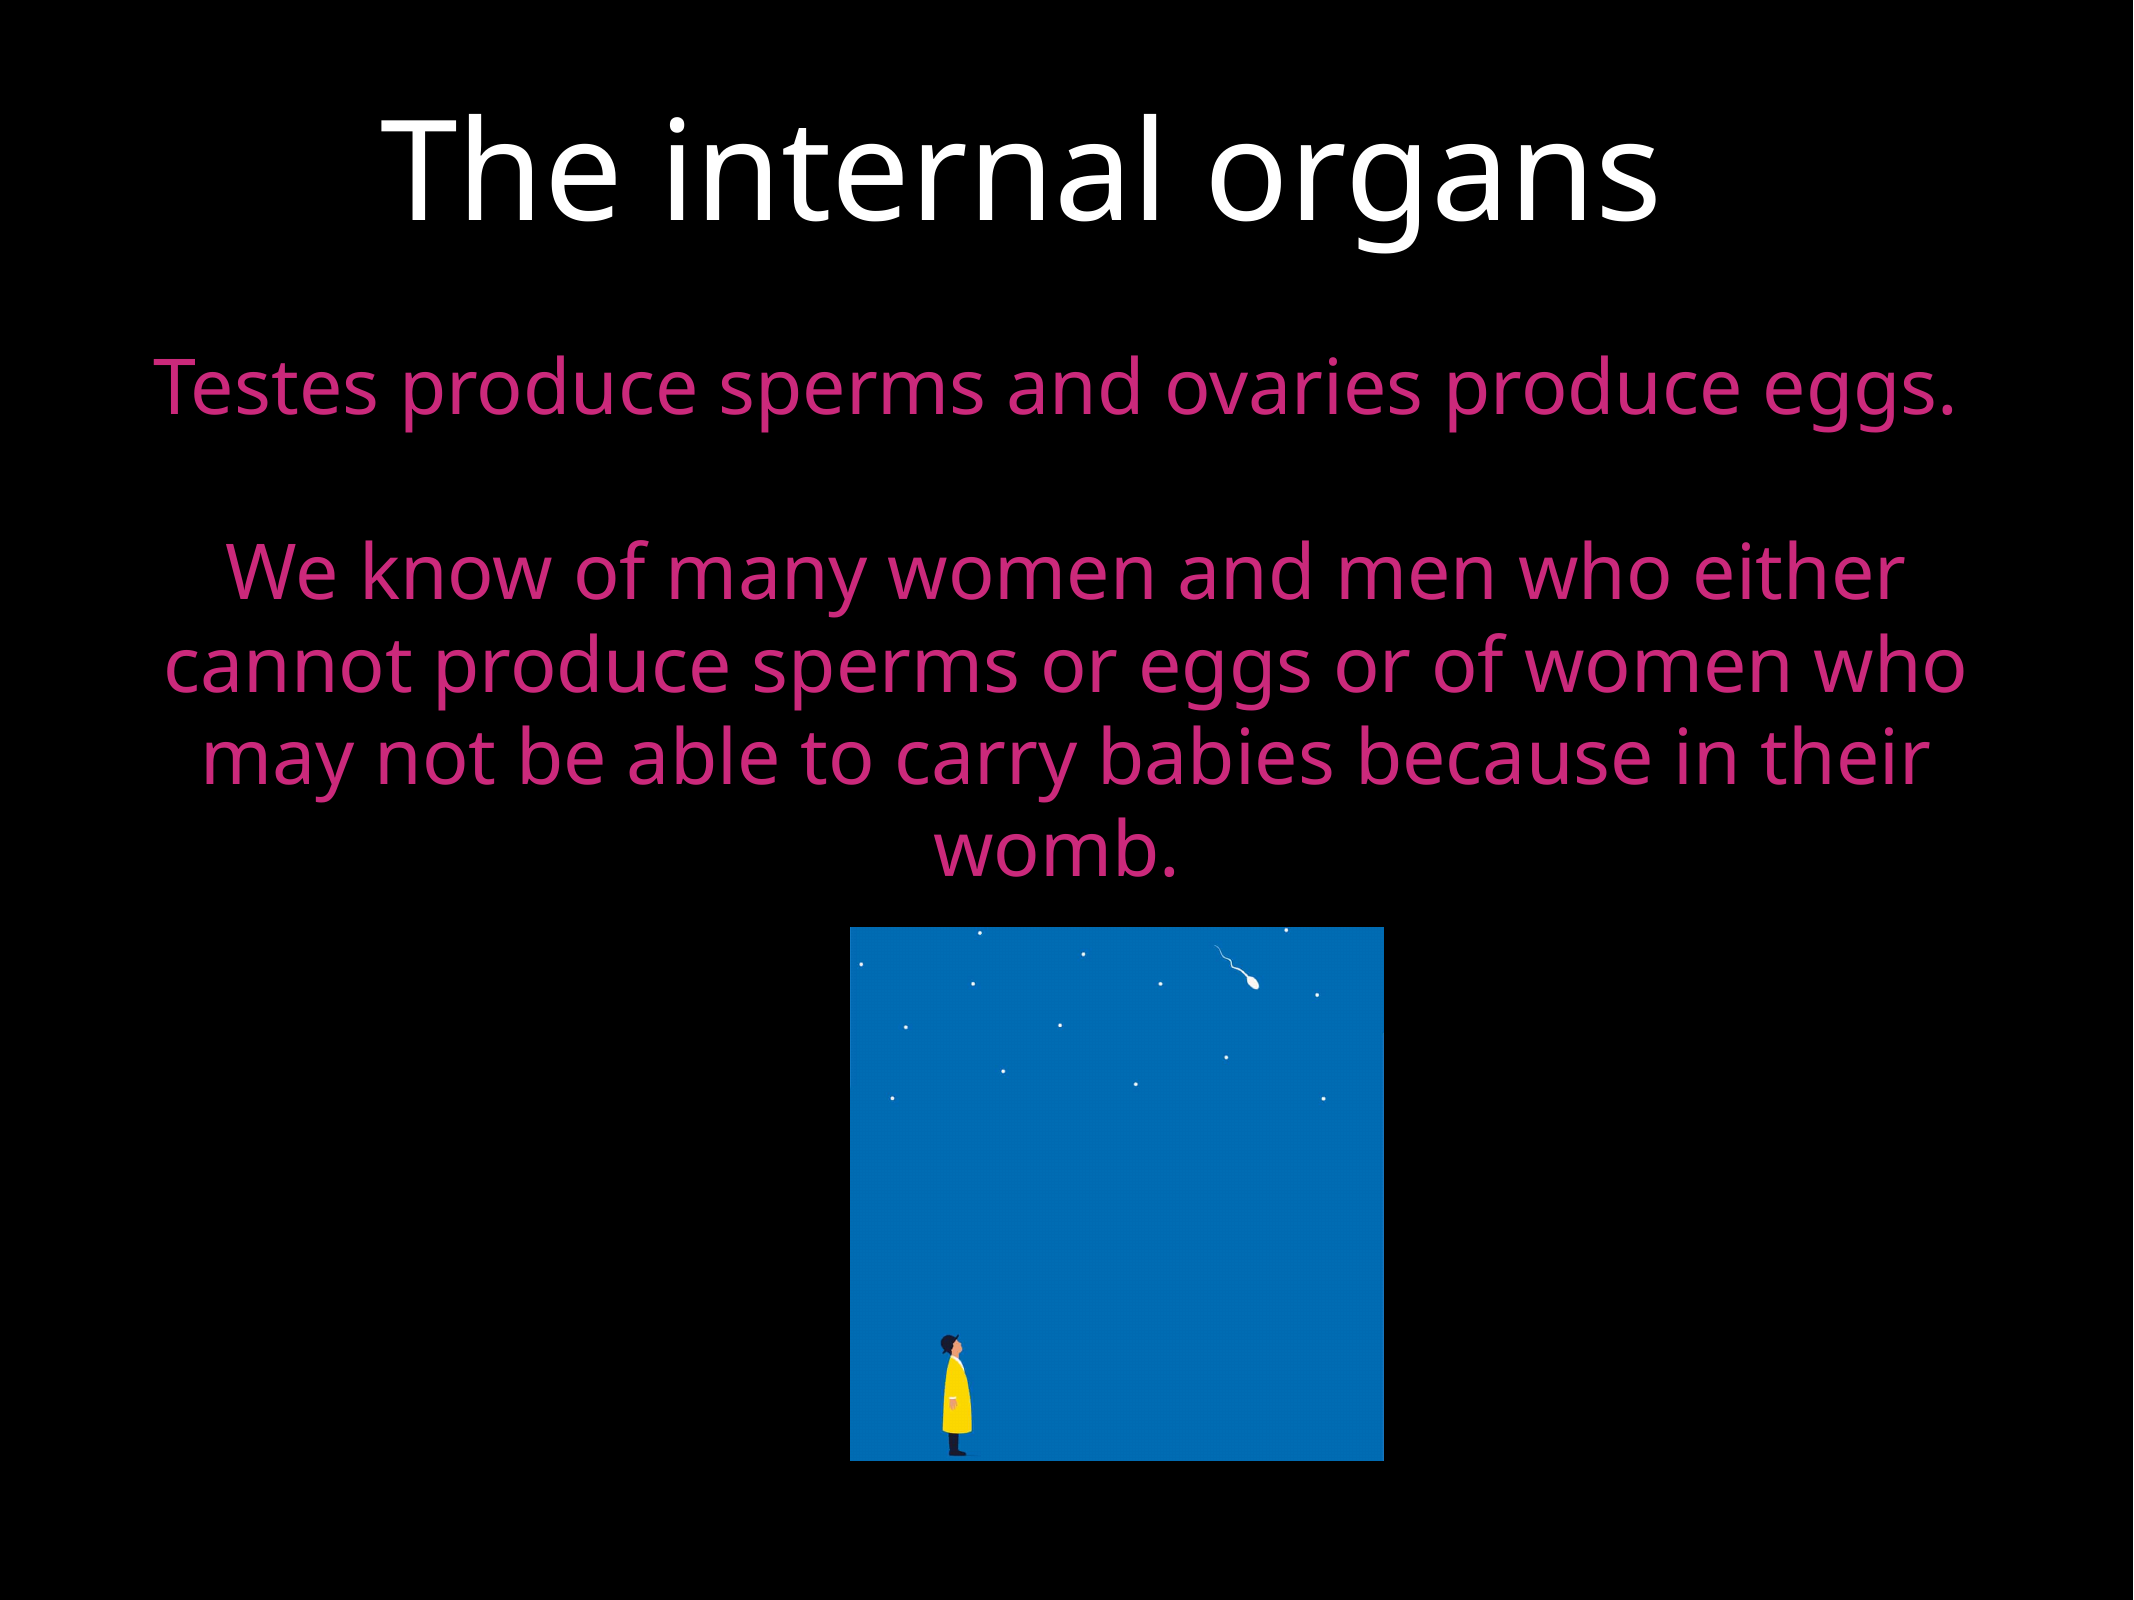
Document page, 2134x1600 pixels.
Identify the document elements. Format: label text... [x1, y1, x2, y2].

subtitle Testes produce sperms and ovaries produce eggs. We know of many women and men who either cannot produce sperms or eggs or of women who may not be able to carry babies because in their womb. [85, 328, 2048, 907]
title The internal organs [180, 36, 1899, 257]
picture [849, 927, 1384, 1461]
